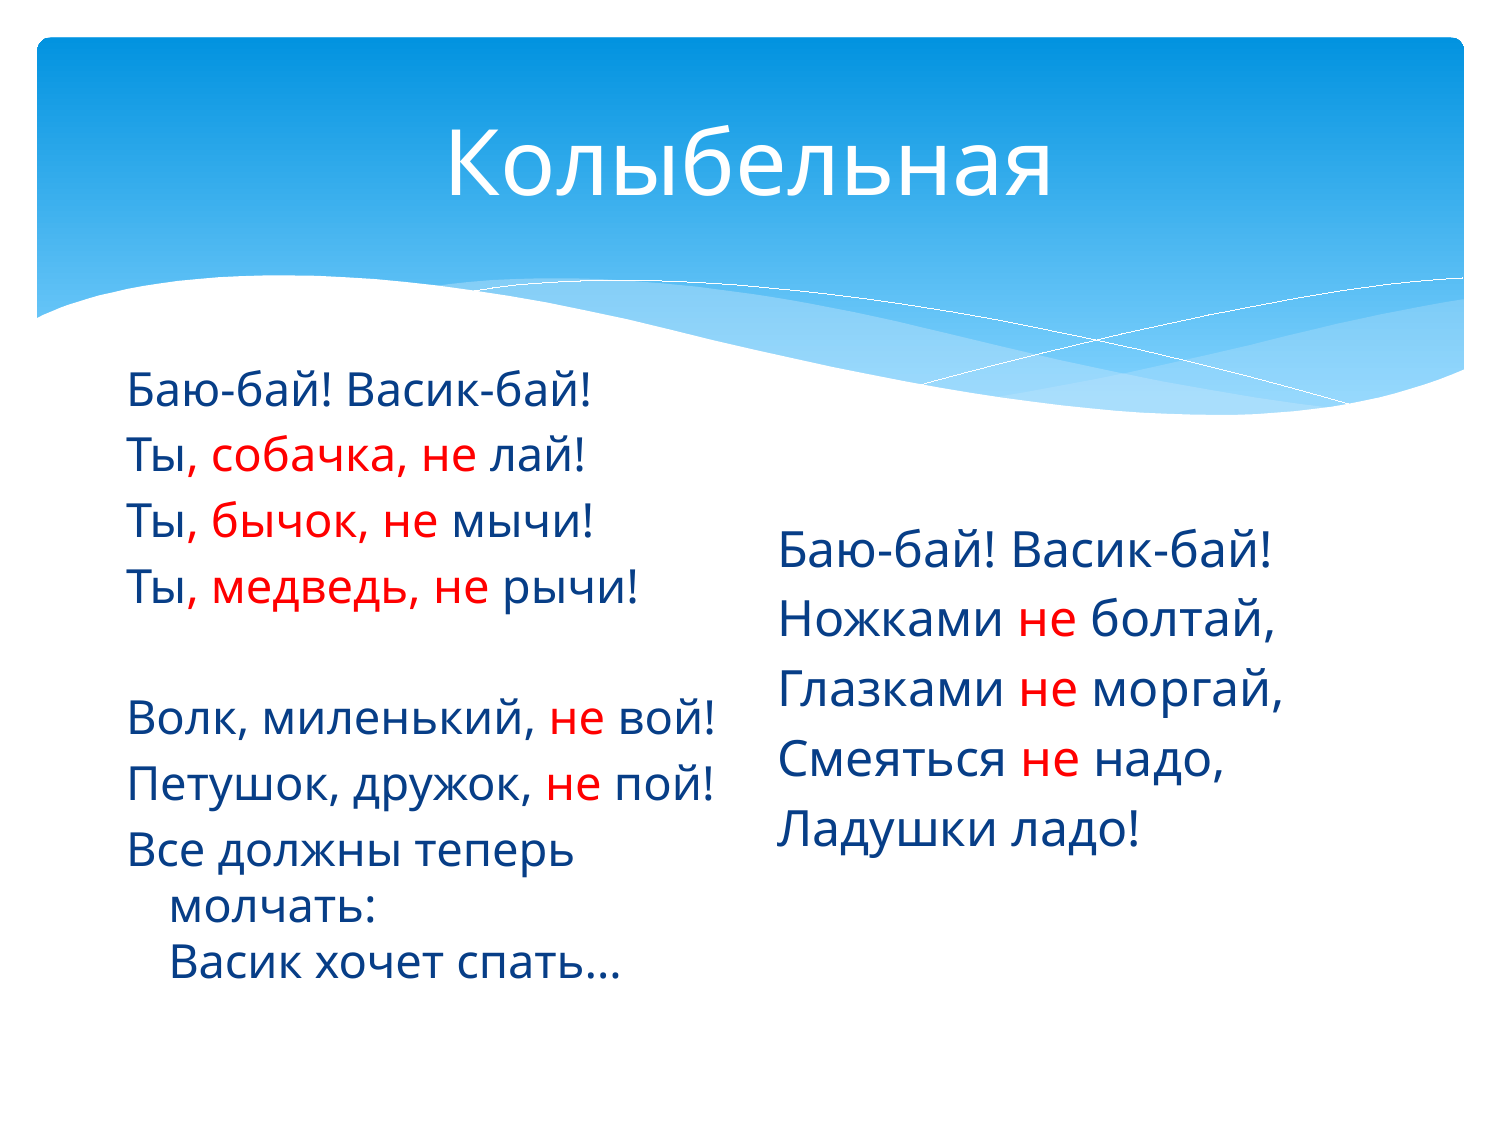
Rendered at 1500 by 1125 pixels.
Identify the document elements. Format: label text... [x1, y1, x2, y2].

list Баю-бай! Васик-бай! Ножками не болтай, Глазками не моргай, Смеяться не надо, Ладушки ладо! [761, 439, 1389, 1005]
title Колыбельная [75, 55, 1425, 261]
list Баю-бай! Васик-бай! Ты, собачка, не лай! Ты, бычок, не мычи! Ты, медведь, не рычи! Волк, миленький, не вой! Петушок, дружок, не пой! Все должны теперь молчать: Васик хочет спать… [111, 351, 738, 1005]
